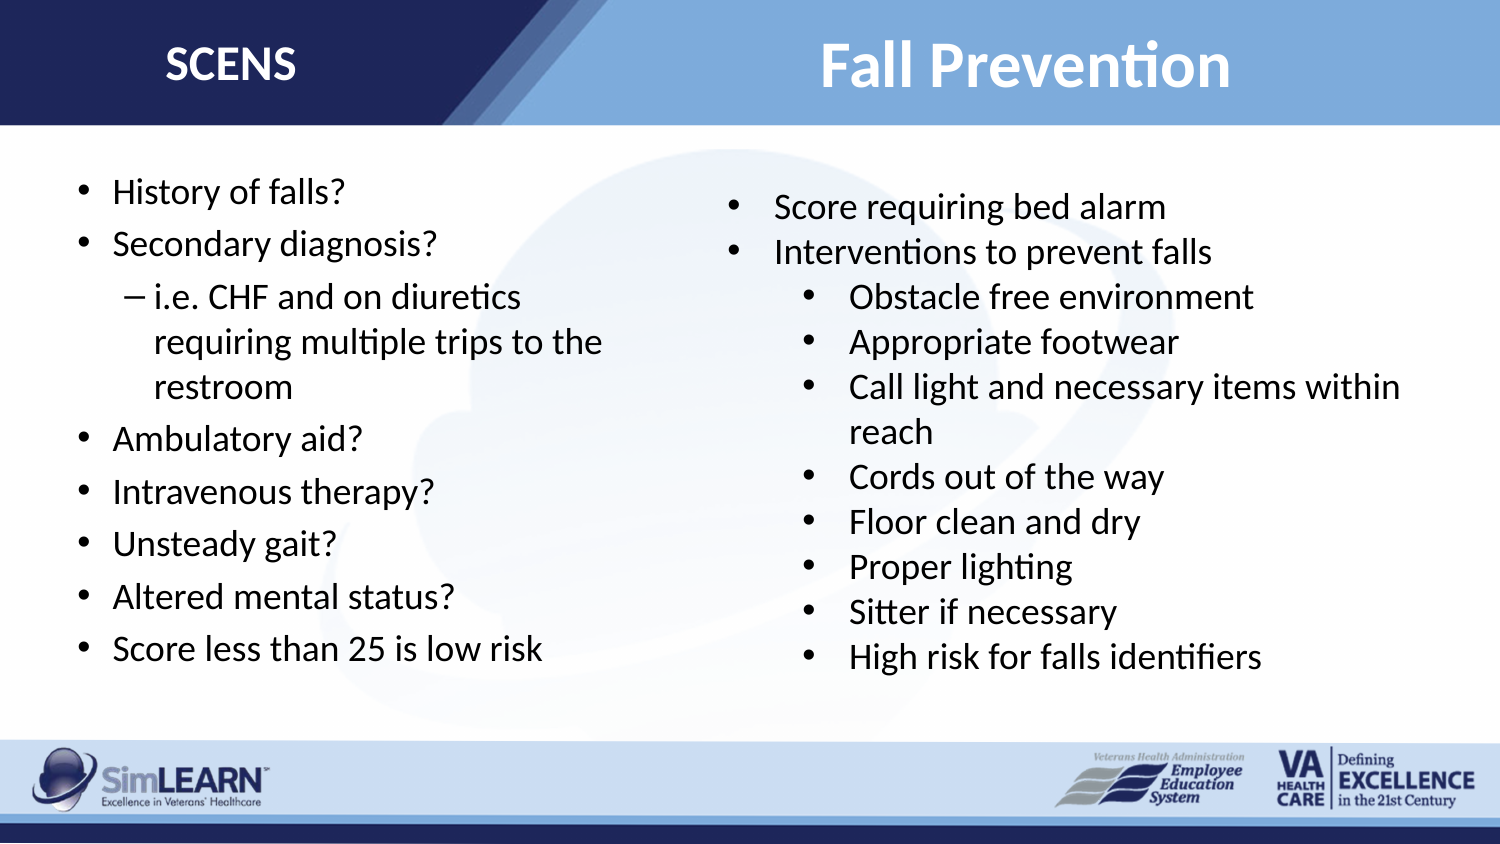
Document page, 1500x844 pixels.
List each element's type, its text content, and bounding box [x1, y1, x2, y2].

text_box Score requiring bed alarm Interventions to prevent falls Obstacle free environment Appropriate footwear Call light and necessary items within reach Cords out of the way Floor clean and dry Proper lighting Sitter if necessary High risk for falls identifiers [712, 174, 1463, 685]
picture [0, 0, 1500, 844]
list History of falls? Secondary diagnosis? i.e. CHF and on diuretics requiring multiple trips to the restroom Ambulatory aid? Intravenous therapy? Unsteady gait? Altered mental status? Score less than 25 is low risk [62, 159, 663, 706]
title Fall Prevention [599, 15, 1463, 107]
text_box SCENS [0, 0, 463, 122]
